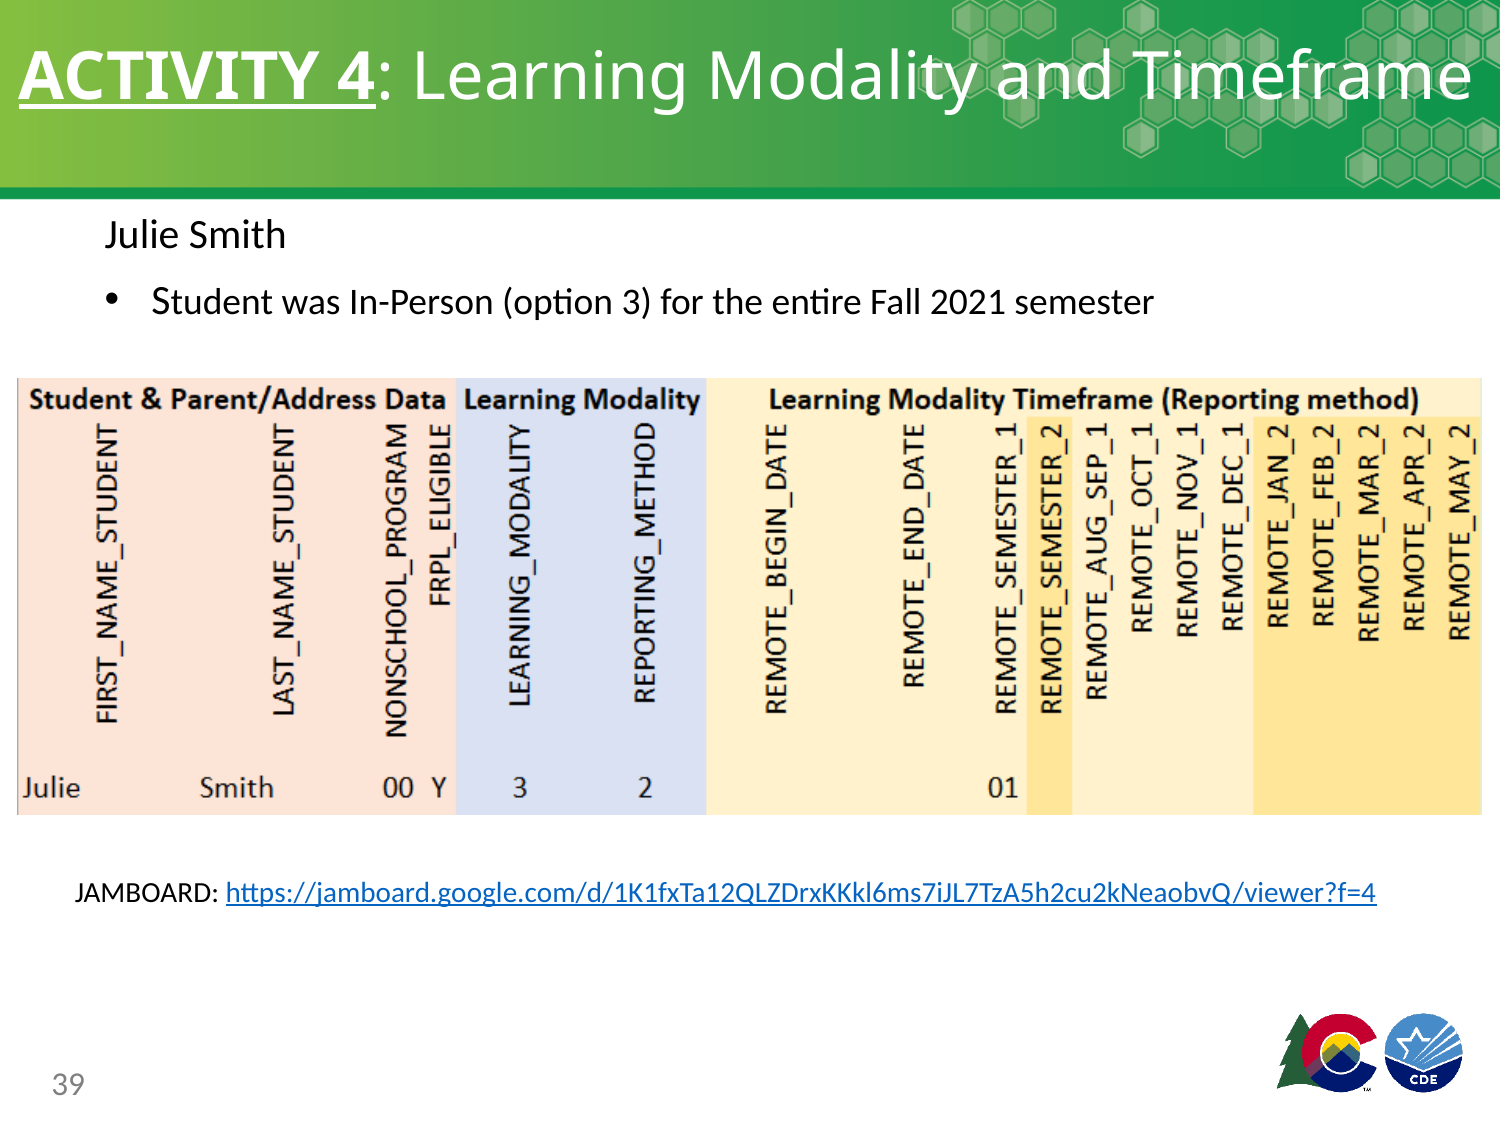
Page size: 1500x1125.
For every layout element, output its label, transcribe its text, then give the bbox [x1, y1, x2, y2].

picture [1275, 1012, 1463, 1093]
picture [17, 378, 1482, 815]
text_box Julie Smith Student was In-Person (option 3) for the entire Fall 2021 semester [89, 205, 1396, 331]
title ACTIVITY 4: Learning Modality and Timeframe [18, 41, 1500, 166]
picture [0, 0, 1500, 200]
slide_number 39 [36, 1054, 375, 1115]
text_box JAMBOARD: https://jamboard.google.com/d/1K1fxTa12QLZDrxKKkl6ms7iJL7TzA5h2cu2kNeaobvQ/viewer?f=4 [59, 866, 1399, 916]
